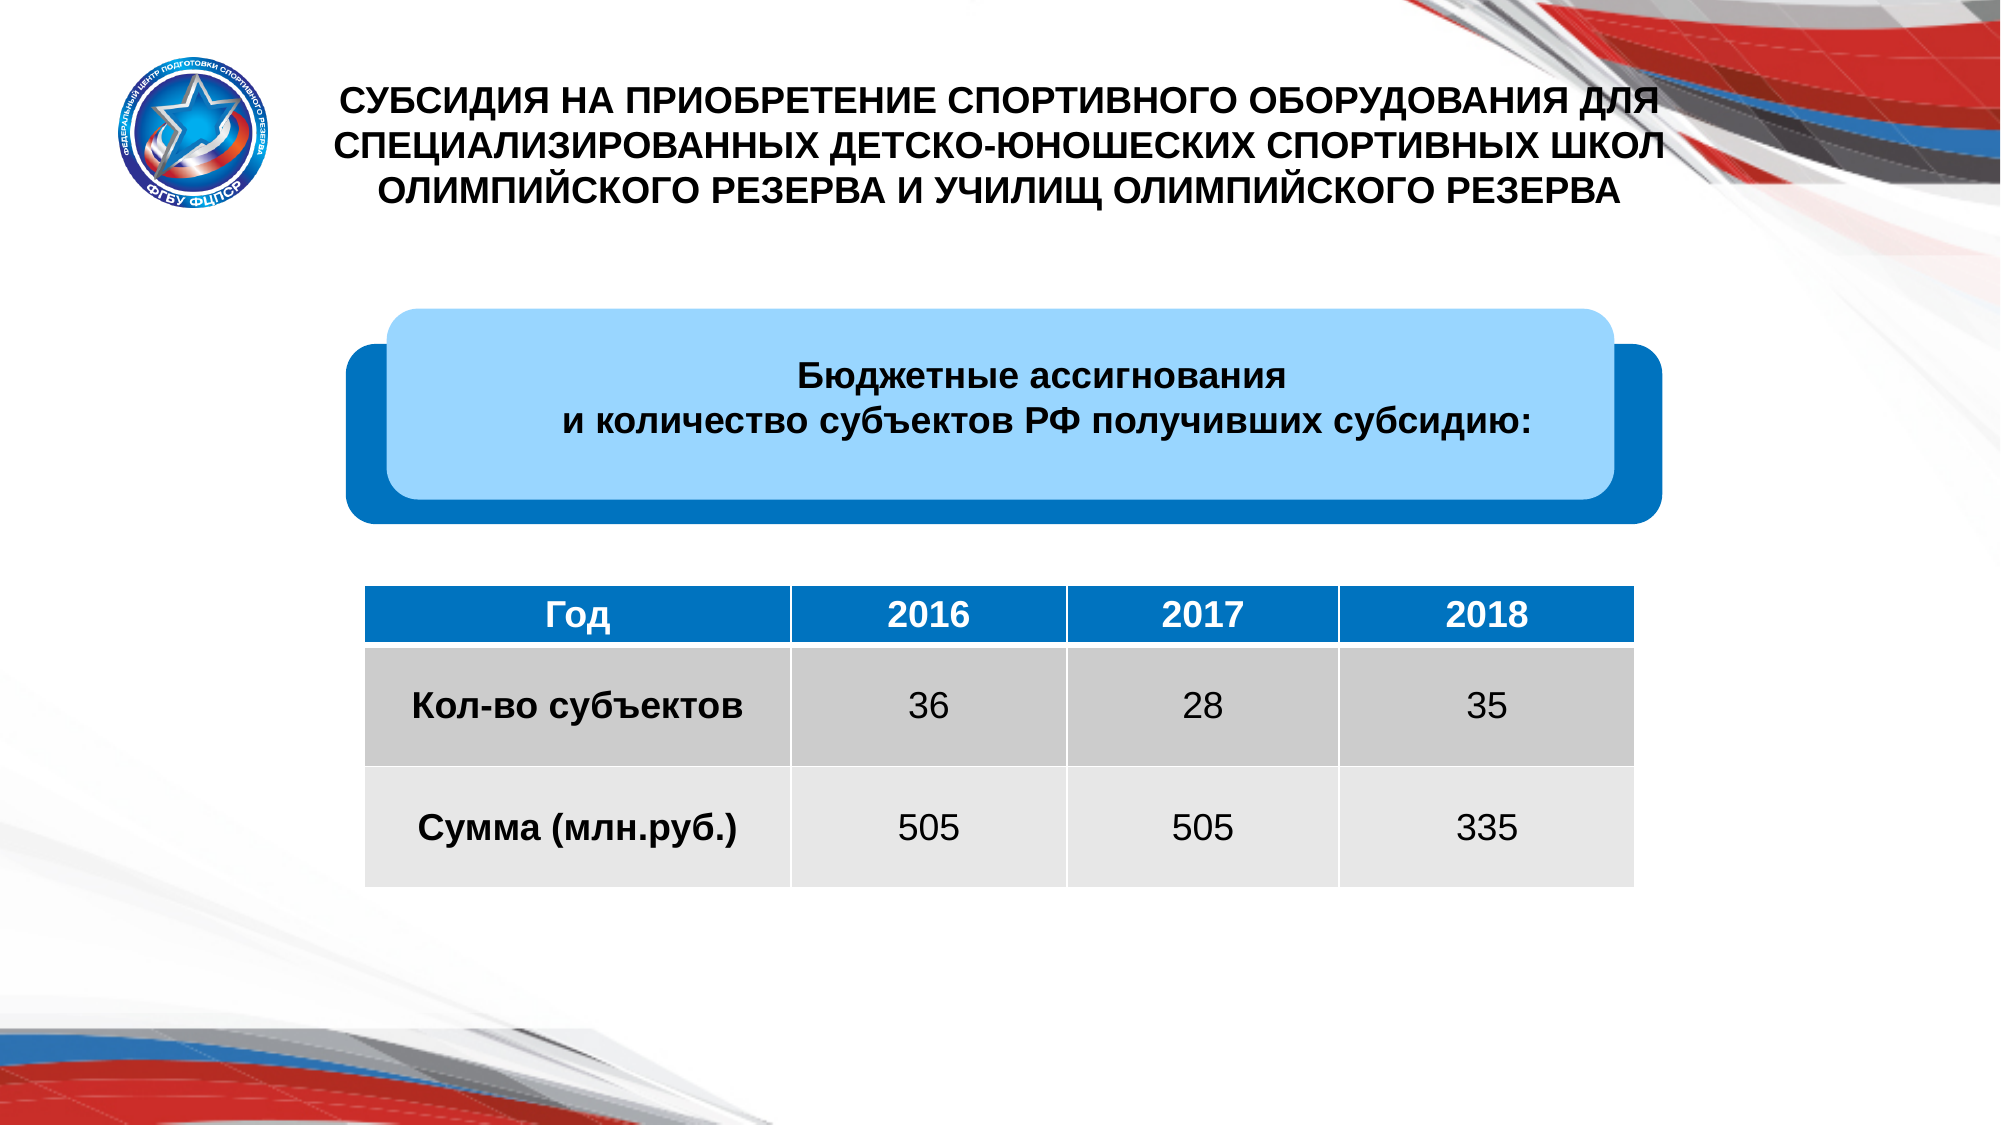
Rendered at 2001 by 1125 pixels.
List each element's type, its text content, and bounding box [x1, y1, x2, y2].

table_cell 35 [1340, 648, 1634, 766]
table_header 2016 [792, 586, 1066, 642]
text_box [385, 449, 1616, 501]
table_cell 335 [1340, 767, 1634, 887]
table_cell Кол-во субъектов [365, 648, 790, 766]
table_cell Сумма (млн.руб.) [365, 767, 790, 887]
table_cell 505 [1068, 767, 1338, 887]
text_box [344, 449, 500, 526]
text_box [385, 307, 1616, 343]
table_header Год [365, 586, 790, 642]
text_box СУБСИДИЯ НА ПРИОБРЕТЕНИЕ СПОРТИВНОГО ОБОРУДОВАНИЯ ДЛЯ СПЕЦИАЛИЗИРОВАННЫХ ДЕТСКО-ЮНОШЕСКИХ СПОРТИВНЫХ ШКОЛ ОЛИМПИЙСКОГО РЕЗЕРВА И УЧИЛИЩ ОЛИМПИЙСКОГО РЕЗЕРВА [181, 68, 1819, 218]
picture [0, 0, 2001, 1125]
table_cell 28 [1068, 648, 1338, 766]
text_box ДЕЯТЕЛЬНОСТЬ СТАРШИХ ТРЕНЕРОВ ПО РЕЗЕРВУ ФГБУ ФЦПСР В 2017 ГОДУ [0, 255, 2000, 1014]
text_box Бюджетные ассигнования и количество субъектов РФ получивших субсидию: [151, 343, 1944, 449]
table_header 2018 [1340, 586, 1634, 642]
table_header 2017 [1068, 586, 1338, 642]
table_cell 36 [792, 648, 1066, 766]
table_cell 505 [792, 767, 1066, 887]
text_box [1500, 449, 1664, 526]
text_box [500, 486, 1500, 548]
